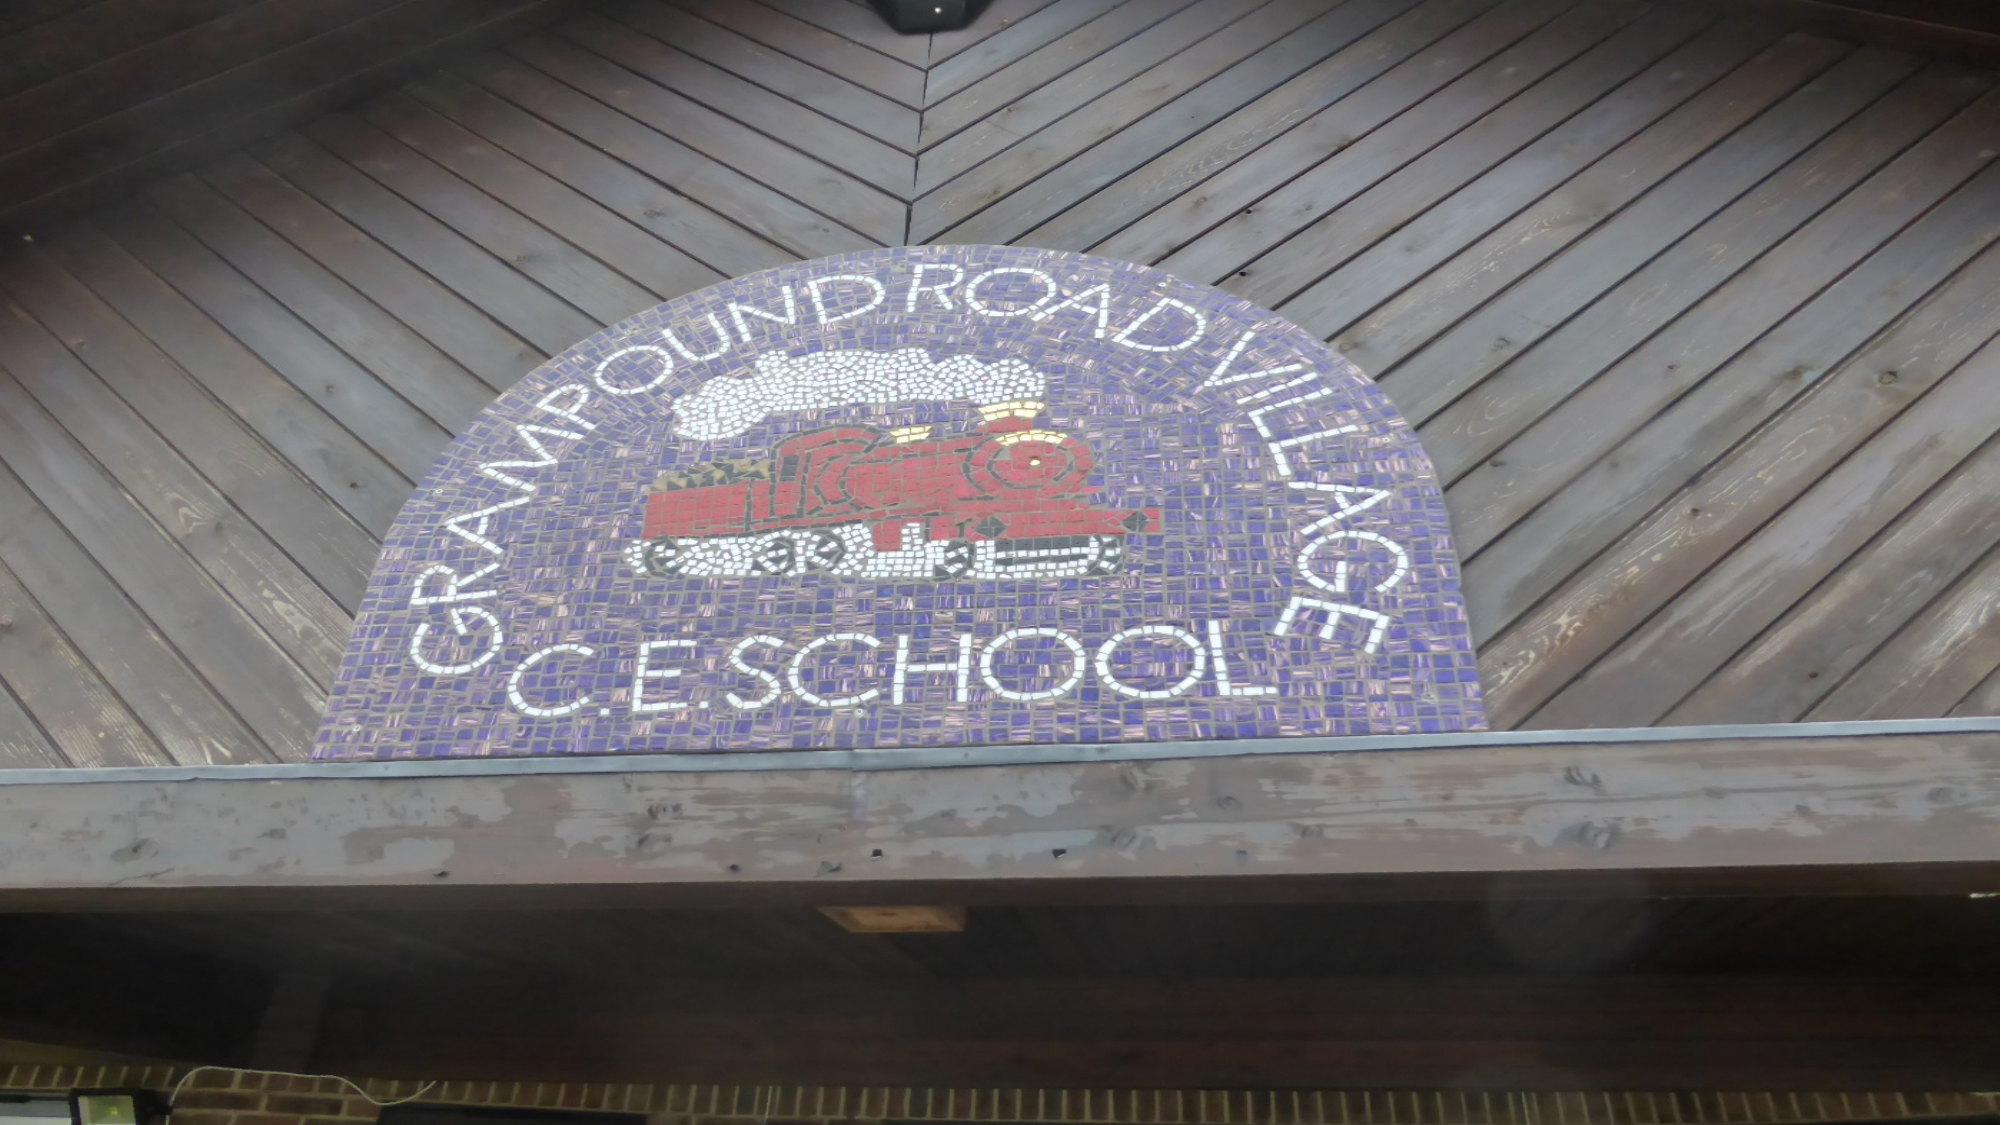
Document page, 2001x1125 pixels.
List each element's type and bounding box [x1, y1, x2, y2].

list [0, 0, 2000, 1125]
